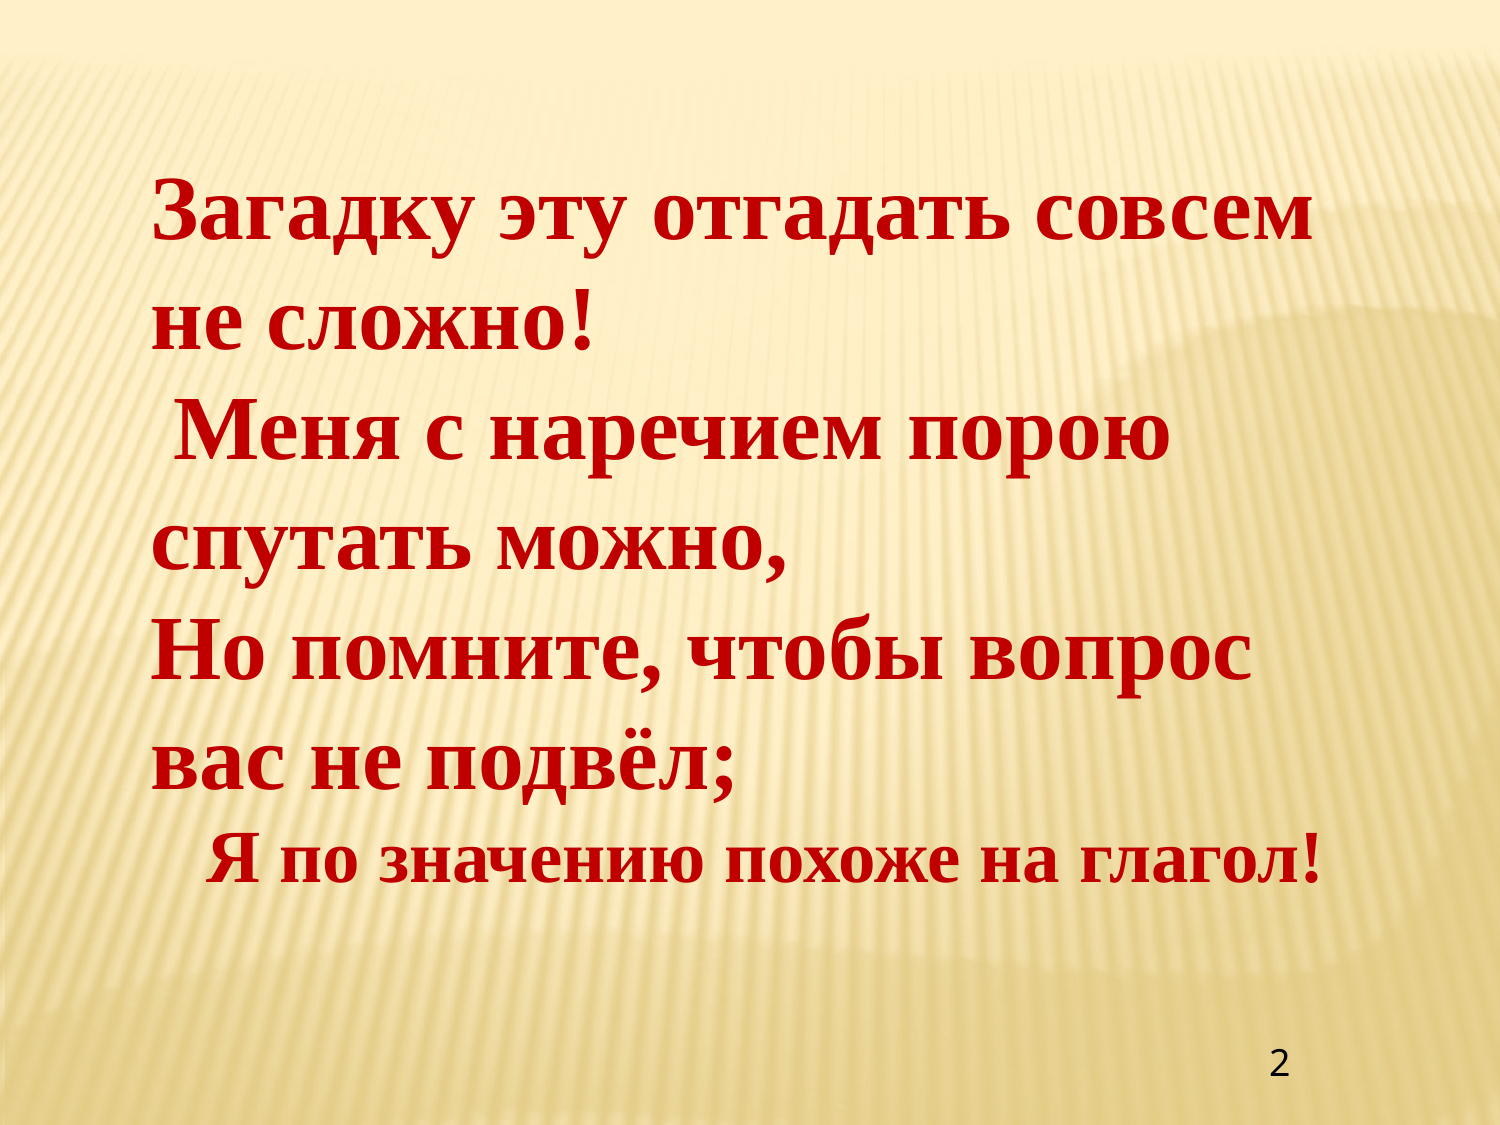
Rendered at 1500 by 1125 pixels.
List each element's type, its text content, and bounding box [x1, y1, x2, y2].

text_box 2 [1254, 1031, 1306, 1091]
text_box Загадку эту отгадать совсем не сложно! Меня с наречием порою спутать можно, Но помните, чтобы вопрос вас не подвёл; Я по значению похоже на глагол! [135, 140, 1353, 906]
